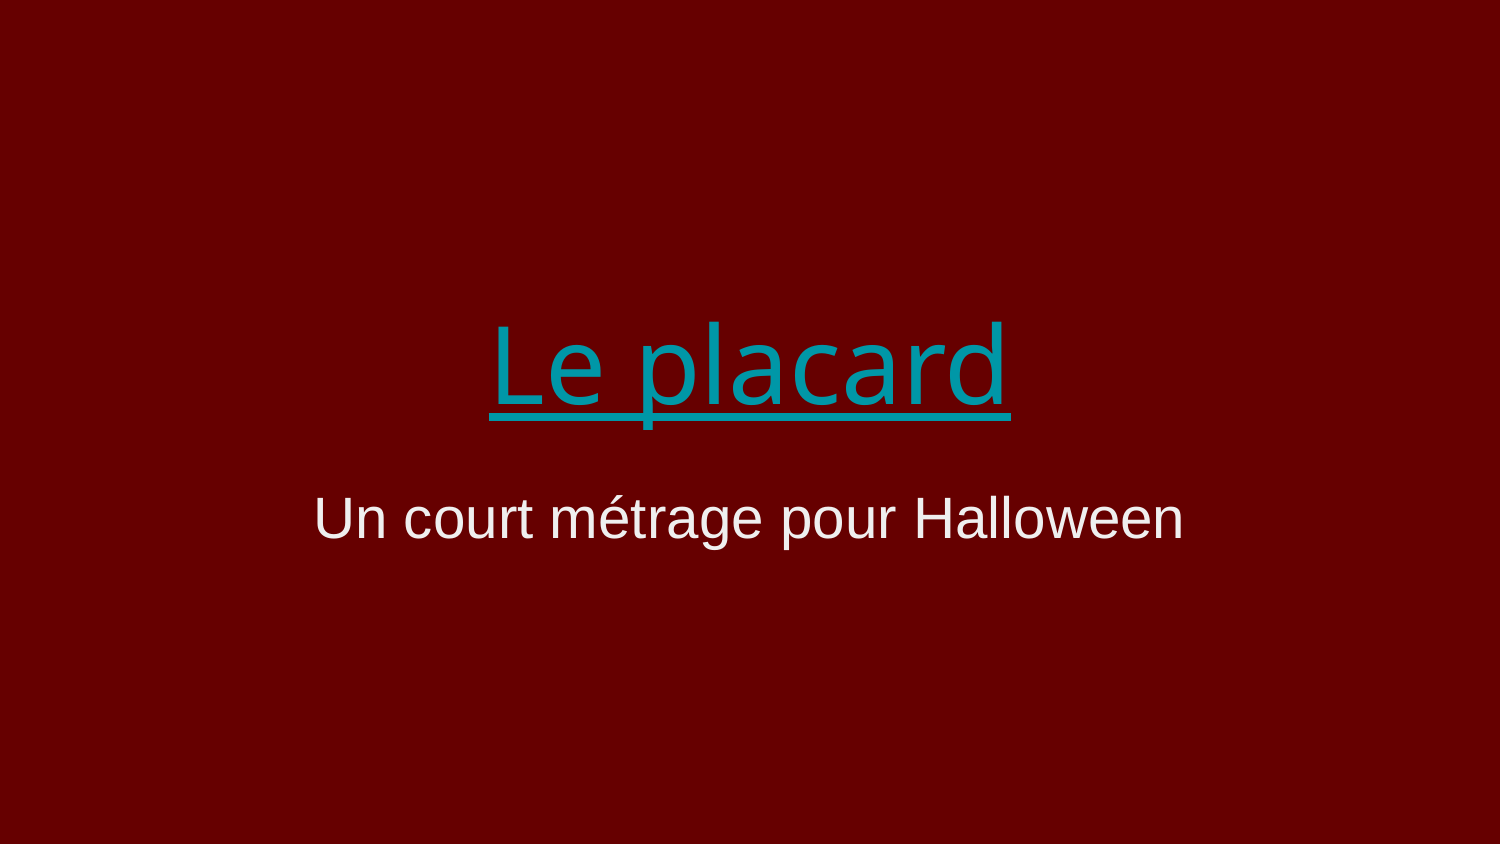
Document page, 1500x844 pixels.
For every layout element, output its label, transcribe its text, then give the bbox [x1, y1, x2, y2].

subtitle Un court métrage pour Halloween [51, 464, 1449, 595]
title Le placard [51, 122, 1449, 459]
